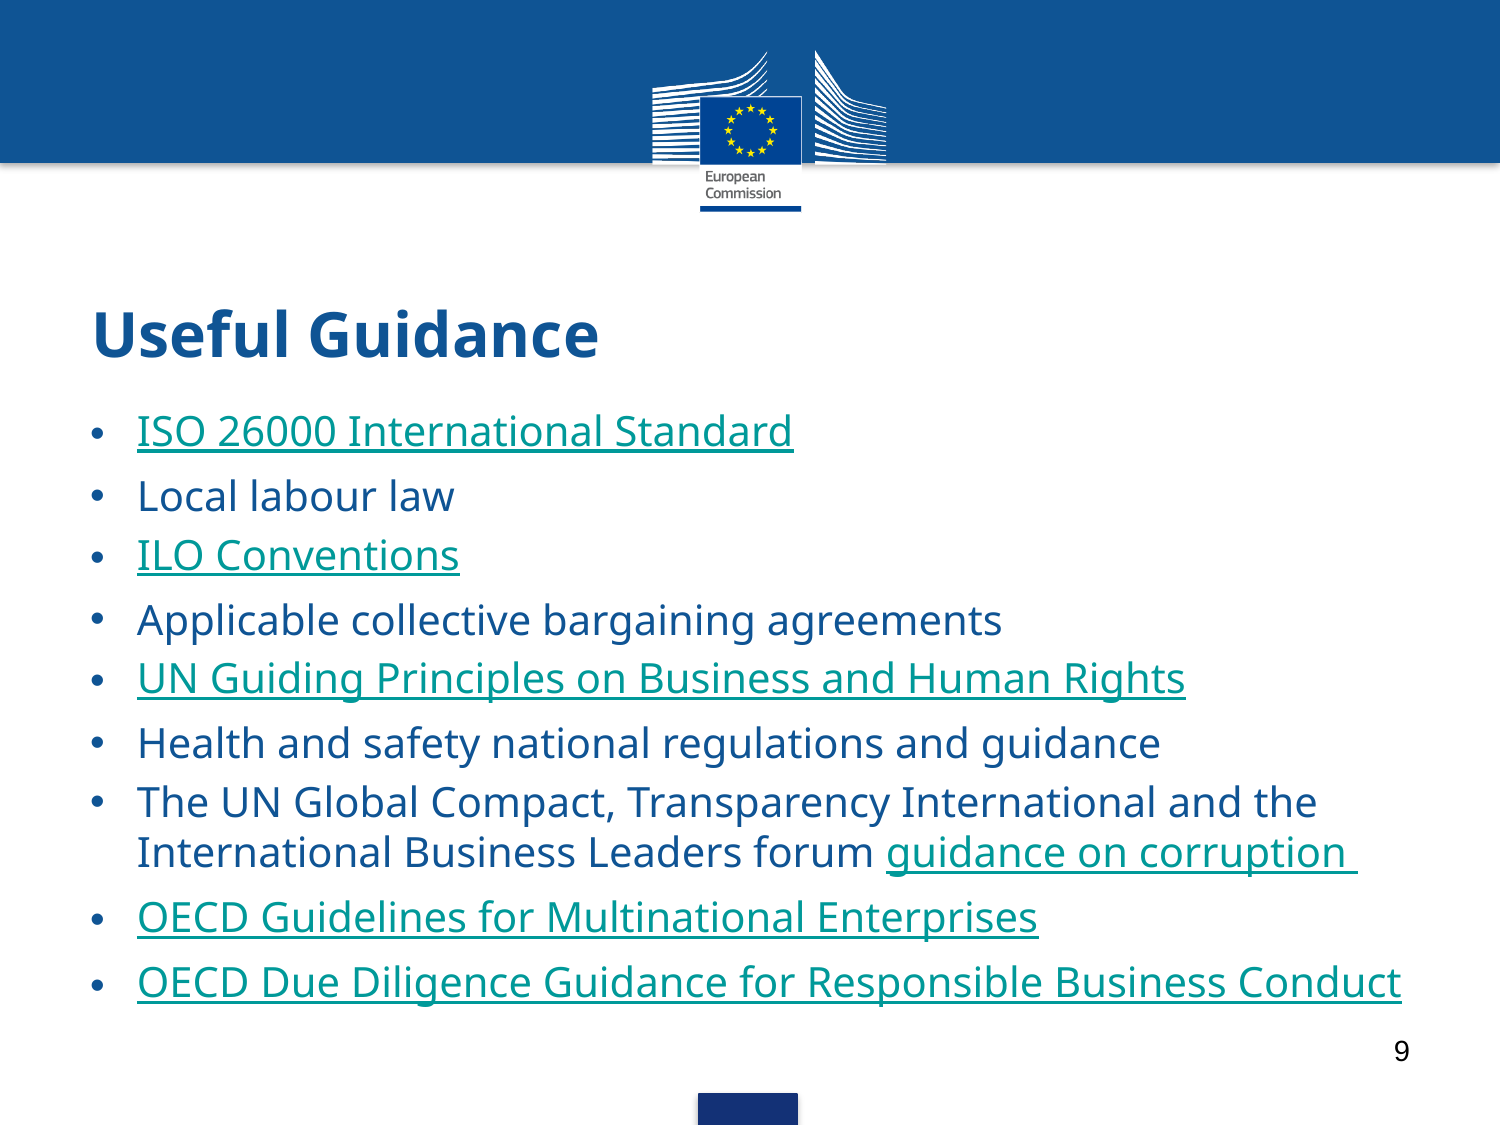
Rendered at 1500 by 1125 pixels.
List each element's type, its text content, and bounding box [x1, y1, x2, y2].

slide_number 9 [1074, 1024, 1426, 1103]
list ISO 26000 International Standard Local labour law ILO Conventions Applicable collective bargaining agreements UN Guiding Principles on Business and Human Rights Health and safety national regulations and guidance The UN Global Compact, Transparency International and the International Business Leaders forum guidance on corruption OECD Guidelines for Multinational Enterprises OECD Due Diligence Guidance for Responsible Business Conduct [74, 396, 1448, 994]
title Useful Guidance [76, 255, 1428, 396]
